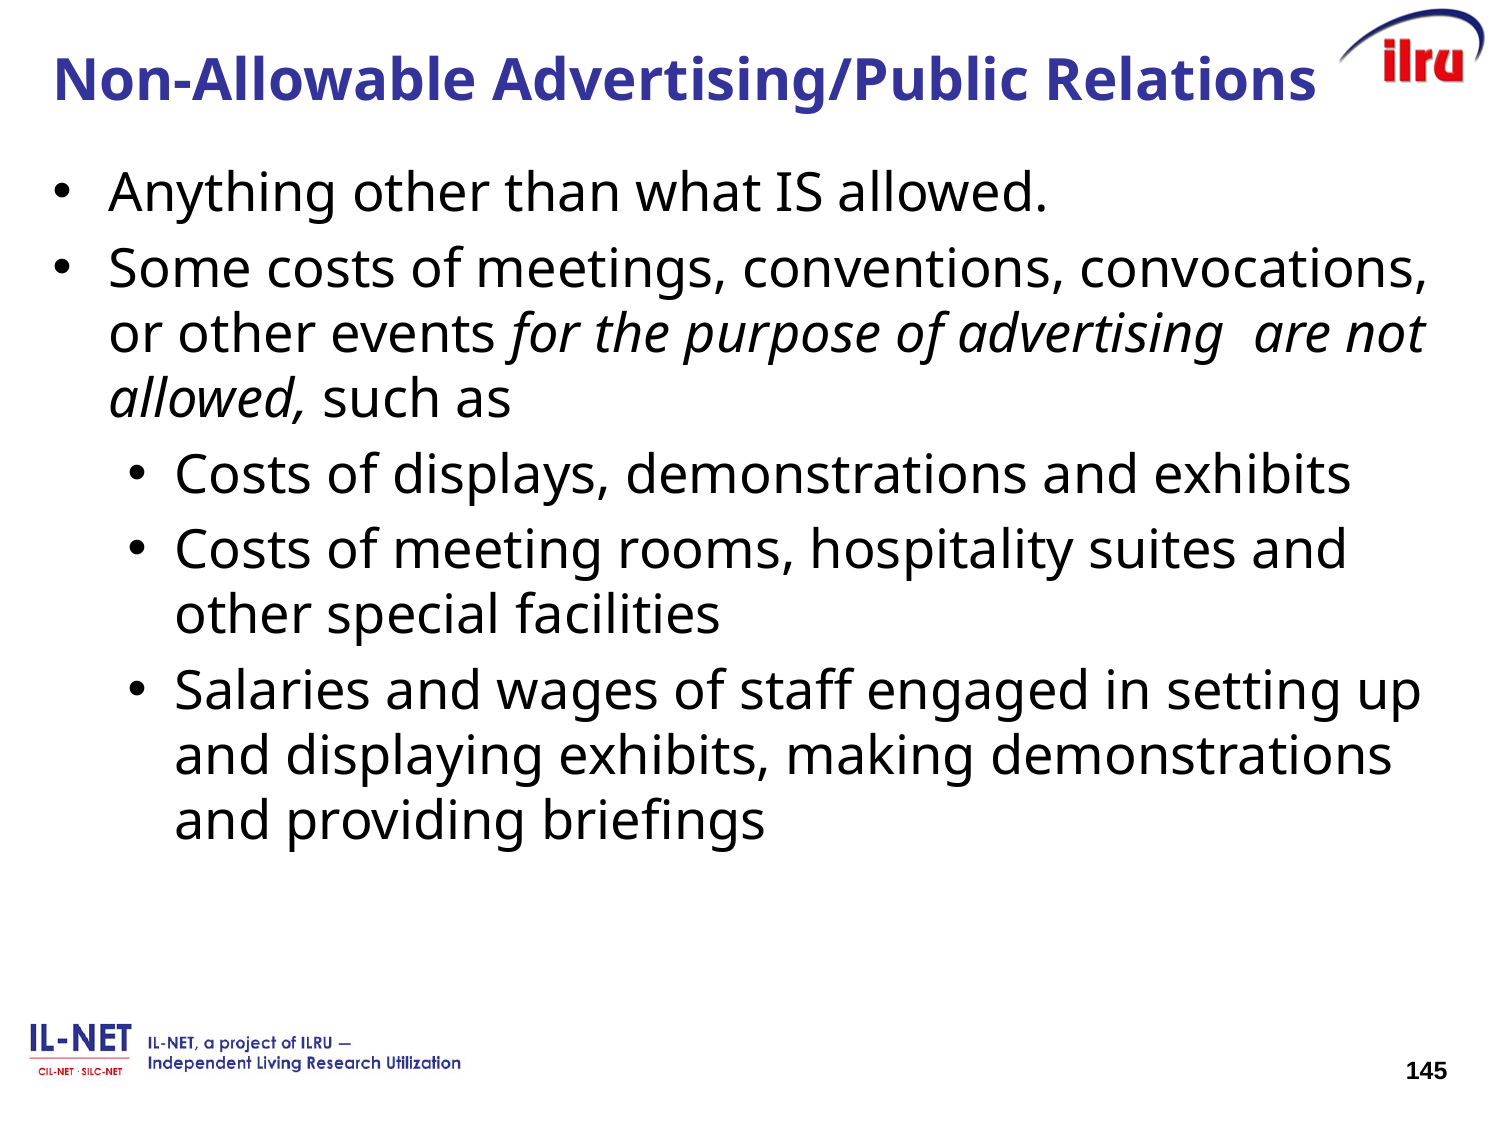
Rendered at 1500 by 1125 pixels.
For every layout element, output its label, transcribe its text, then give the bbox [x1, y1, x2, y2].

title Non-Allowable Advertising/Public Relations [37, 12, 1363, 143]
picture [1337, 6, 1500, 84]
picture [12, 1005, 478, 1092]
list Anything other than what IS allowed. Some costs of meetings, conventions, convocations, or other events for the purpose of advertising are not allowed, such as Costs of displays, demonstrations and exhibits Costs of meeting rooms, hospitality suites and other special facilities Salaries and wages of staff engaged in setting up and displaying exhibits, making demonstrations and providing briefings [37, 149, 1450, 1038]
